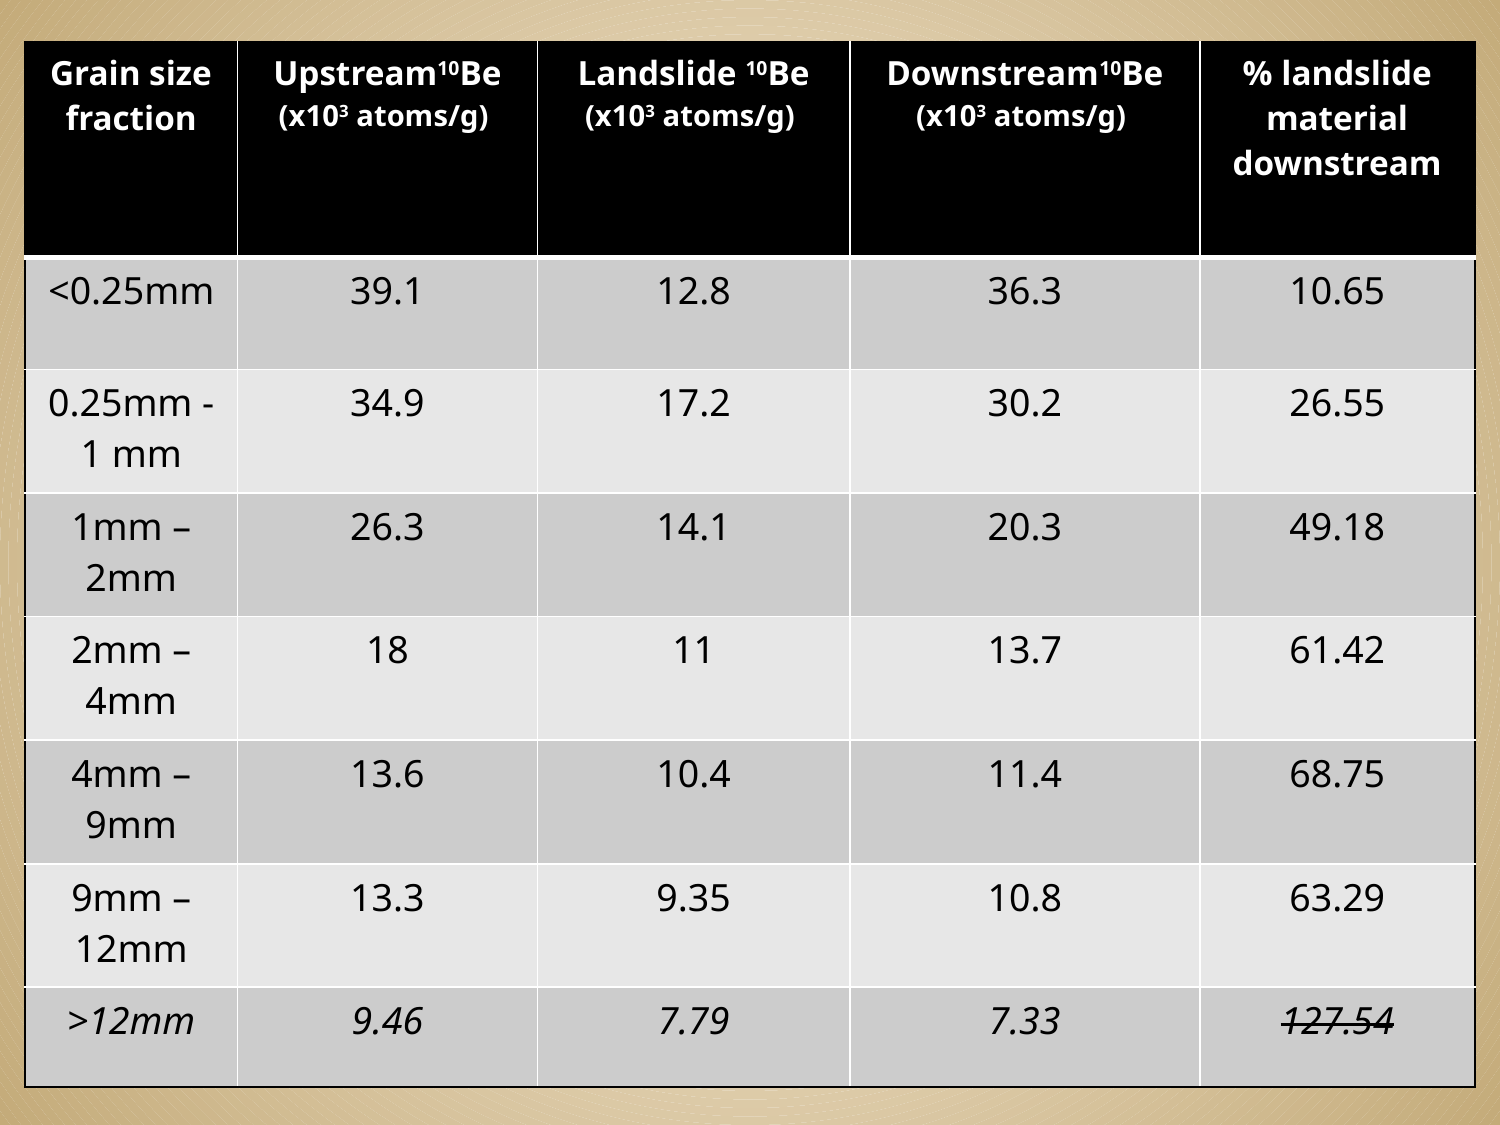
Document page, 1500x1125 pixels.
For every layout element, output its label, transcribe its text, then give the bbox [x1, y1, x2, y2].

table_cell 10.8 [851, 865, 1199, 986]
table_cell 4mm – 9mm [26, 741, 237, 863]
table_header Downstream10Be (x103 atoms/g) [851, 43, 1199, 255]
table_cell 11 [538, 617, 849, 739]
table_cell 10.65 [1201, 260, 1474, 369]
table_cell 12.8 [538, 260, 849, 369]
table_cell 17.2 [538, 370, 849, 492]
table_cell 9.46 [238, 988, 537, 1086]
table_cell 34.9 [238, 370, 537, 492]
table_cell 39.1 [238, 260, 537, 369]
table_cell 9mm – 12mm [26, 865, 237, 986]
table_cell 9.35 [538, 865, 849, 986]
table_cell >12mm [26, 988, 237, 1086]
table_cell 13.3 [238, 865, 537, 986]
table_cell 7.33 [851, 988, 1199, 1086]
table_cell 20.3 [851, 494, 1199, 616]
table_cell 13.6 [238, 741, 537, 863]
table_cell 2mm – 4mm [26, 617, 237, 739]
table_cell 63.29 [1201, 865, 1474, 986]
table_cell 36.3 [851, 260, 1199, 369]
table_cell 11.4 [851, 741, 1199, 863]
table_header % landslide material downstream [1201, 43, 1474, 255]
table_cell 13.7 [851, 617, 1199, 739]
table_header Grain size fraction [26, 43, 237, 255]
table_cell 26.55 [1201, 370, 1474, 492]
table_cell 30.2 [851, 370, 1199, 492]
table_cell 61.42 [1201, 617, 1474, 739]
table_cell 26.3 [238, 494, 537, 616]
table_header Upstream10Be (x103 atoms/g) [238, 43, 537, 255]
table_cell 10.4 [538, 741, 849, 863]
table_cell 49.18 [1201, 494, 1474, 616]
table_cell 14.1 [538, 494, 849, 616]
table_cell 1mm – 2mm [26, 494, 237, 616]
table_cell 0.25mm -1 mm [26, 370, 237, 492]
table_cell 127.54 [1201, 988, 1474, 1086]
table_cell 7.79 [538, 988, 849, 1086]
table_cell 18 [238, 617, 537, 739]
table_cell 68.75 [1201, 741, 1474, 863]
table_header Landslide 10Be (x103 atoms/g) [538, 43, 849, 255]
table_cell <0.25mm [26, 260, 237, 369]
